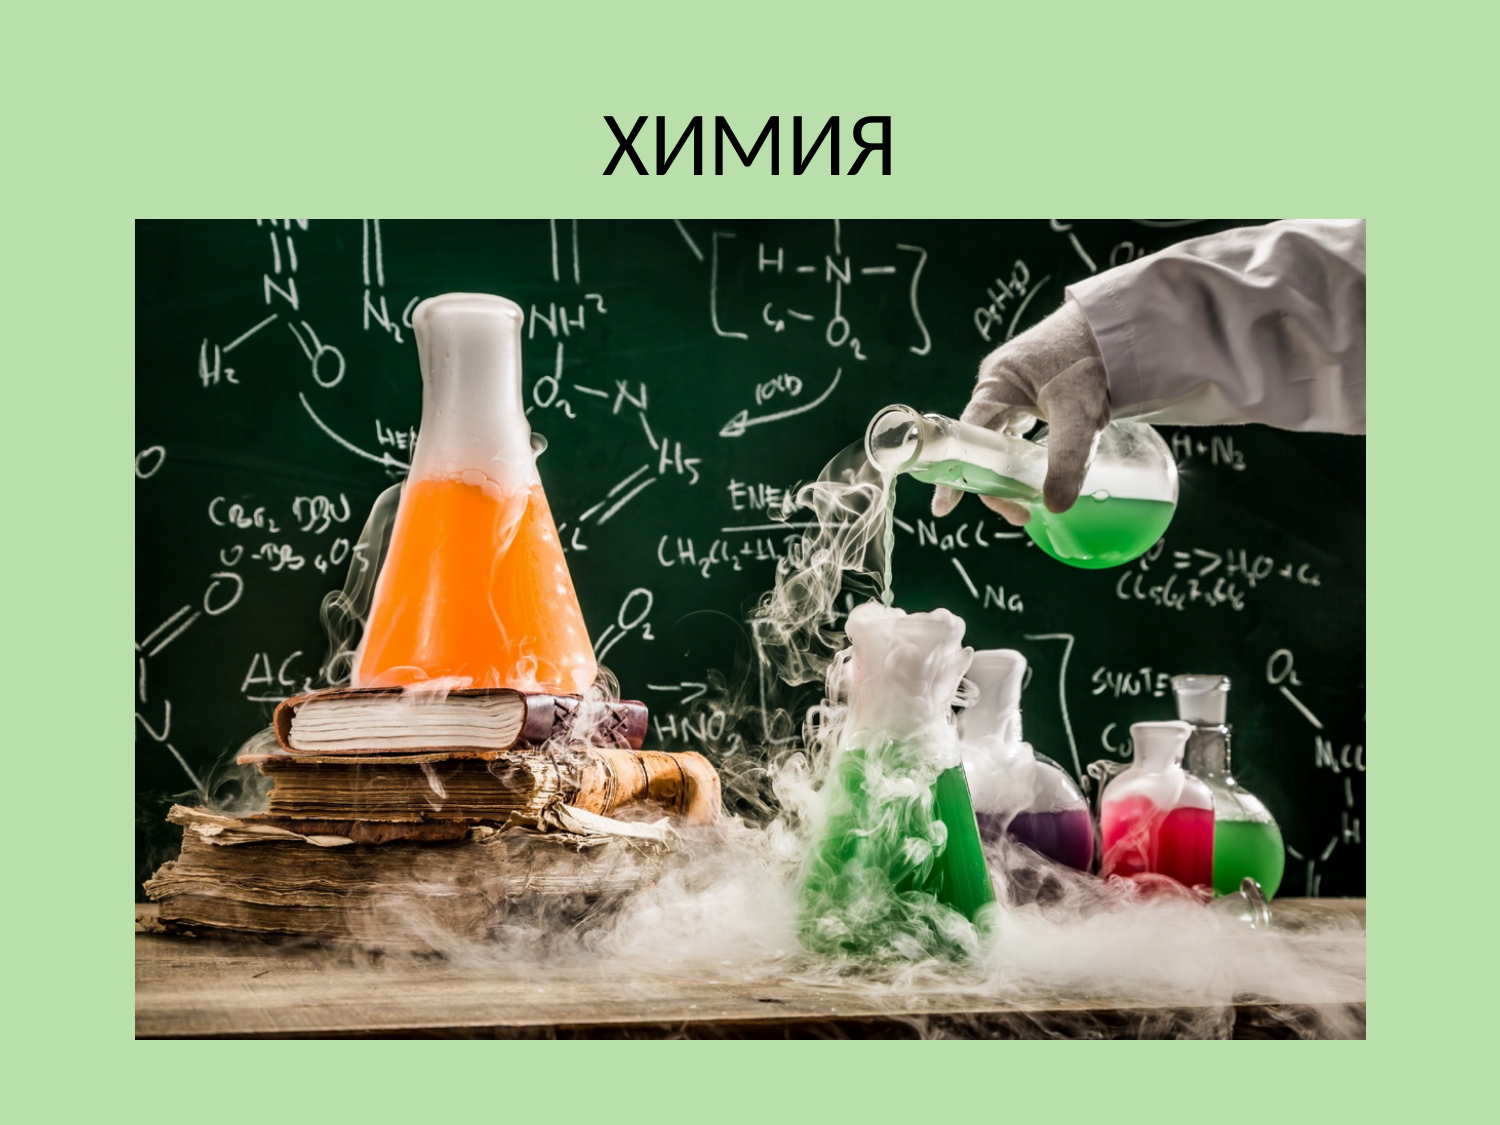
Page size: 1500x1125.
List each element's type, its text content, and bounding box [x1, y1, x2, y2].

picture [135, 219, 1366, 1040]
title ХИМИЯ [75, 45, 1425, 233]
